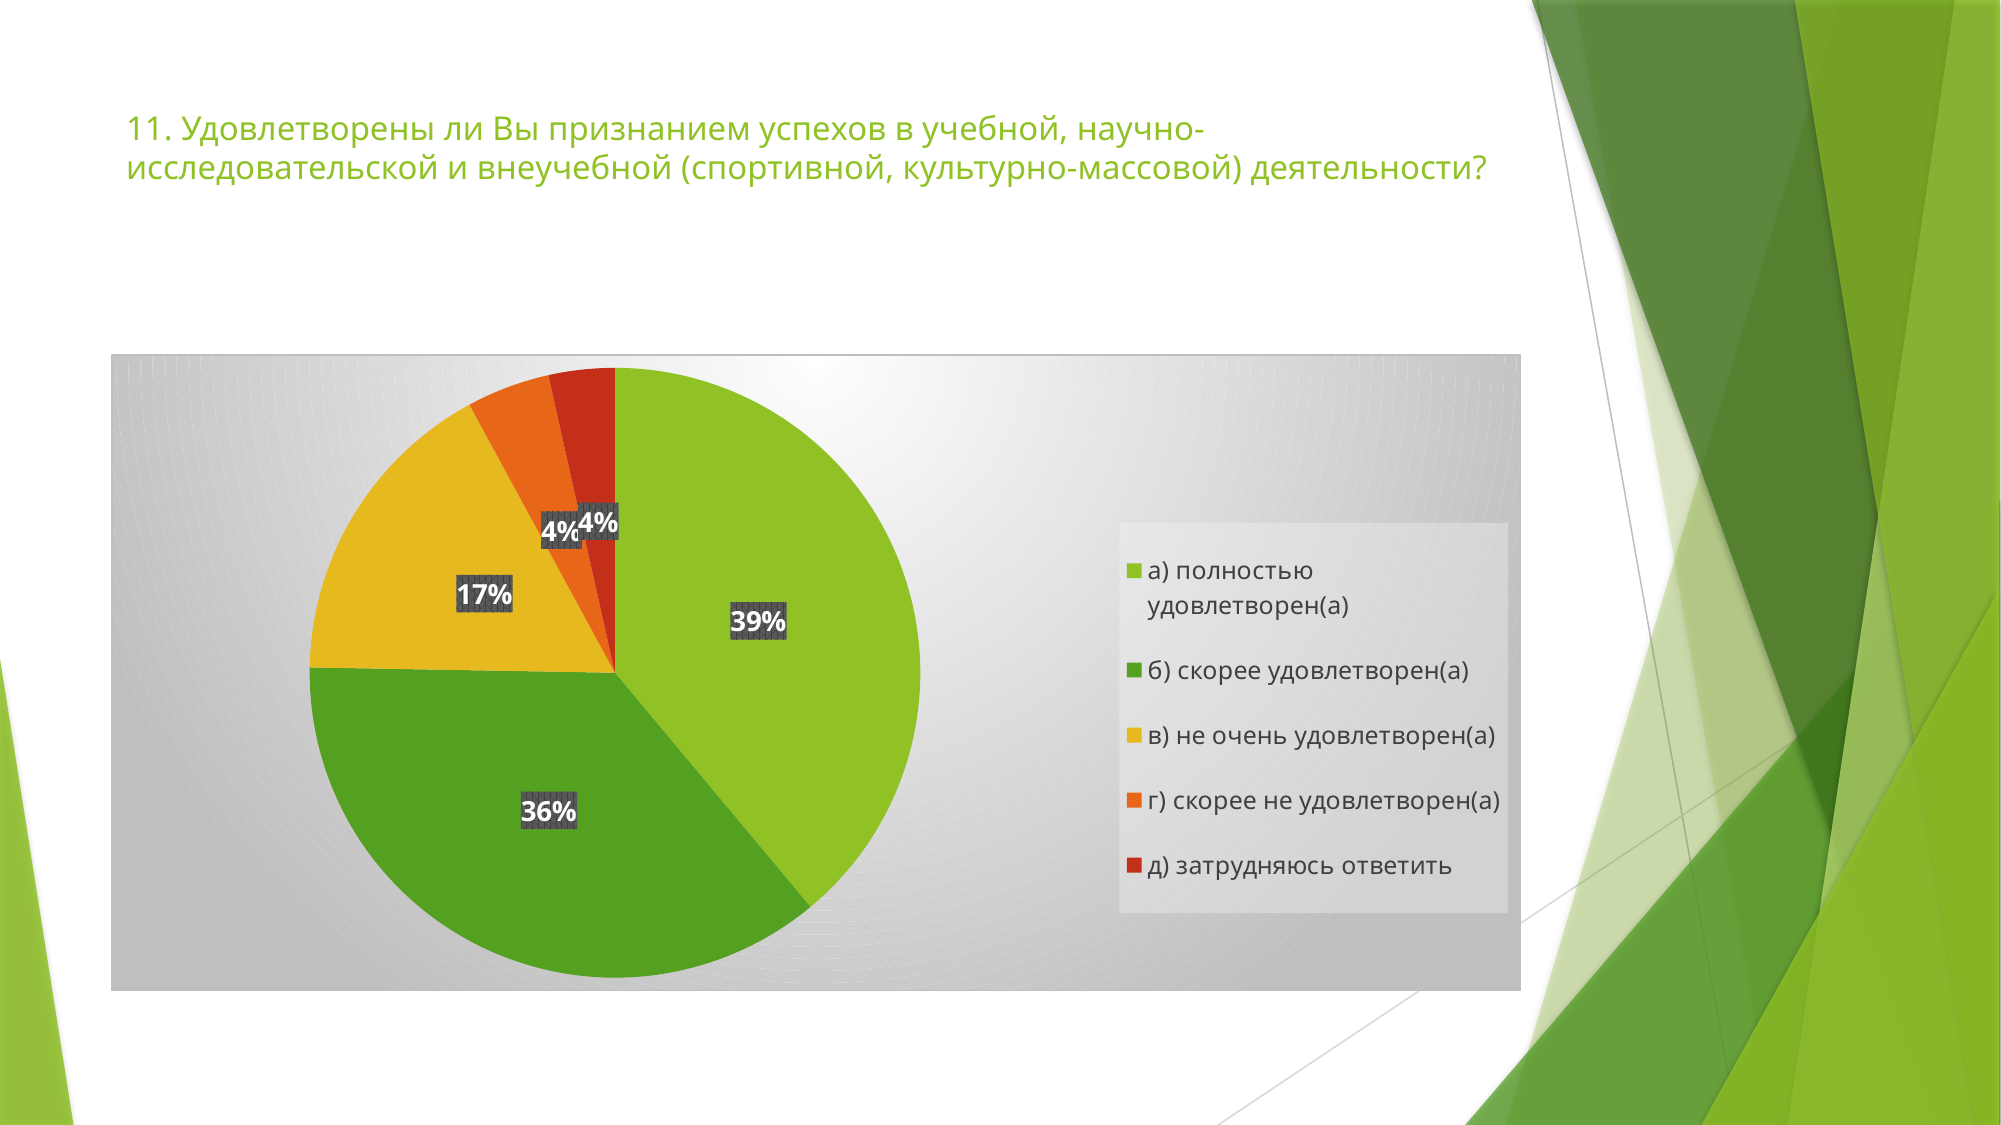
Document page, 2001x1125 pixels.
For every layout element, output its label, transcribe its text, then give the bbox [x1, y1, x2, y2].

chart [110, 353, 1522, 992]
title 11. Удовлетворены ли Вы признанием успехов в учебной, научно-исследовательской и внеучебной (спортивной, культурно-массовой) деятельности? [111, 99, 1522, 317]
